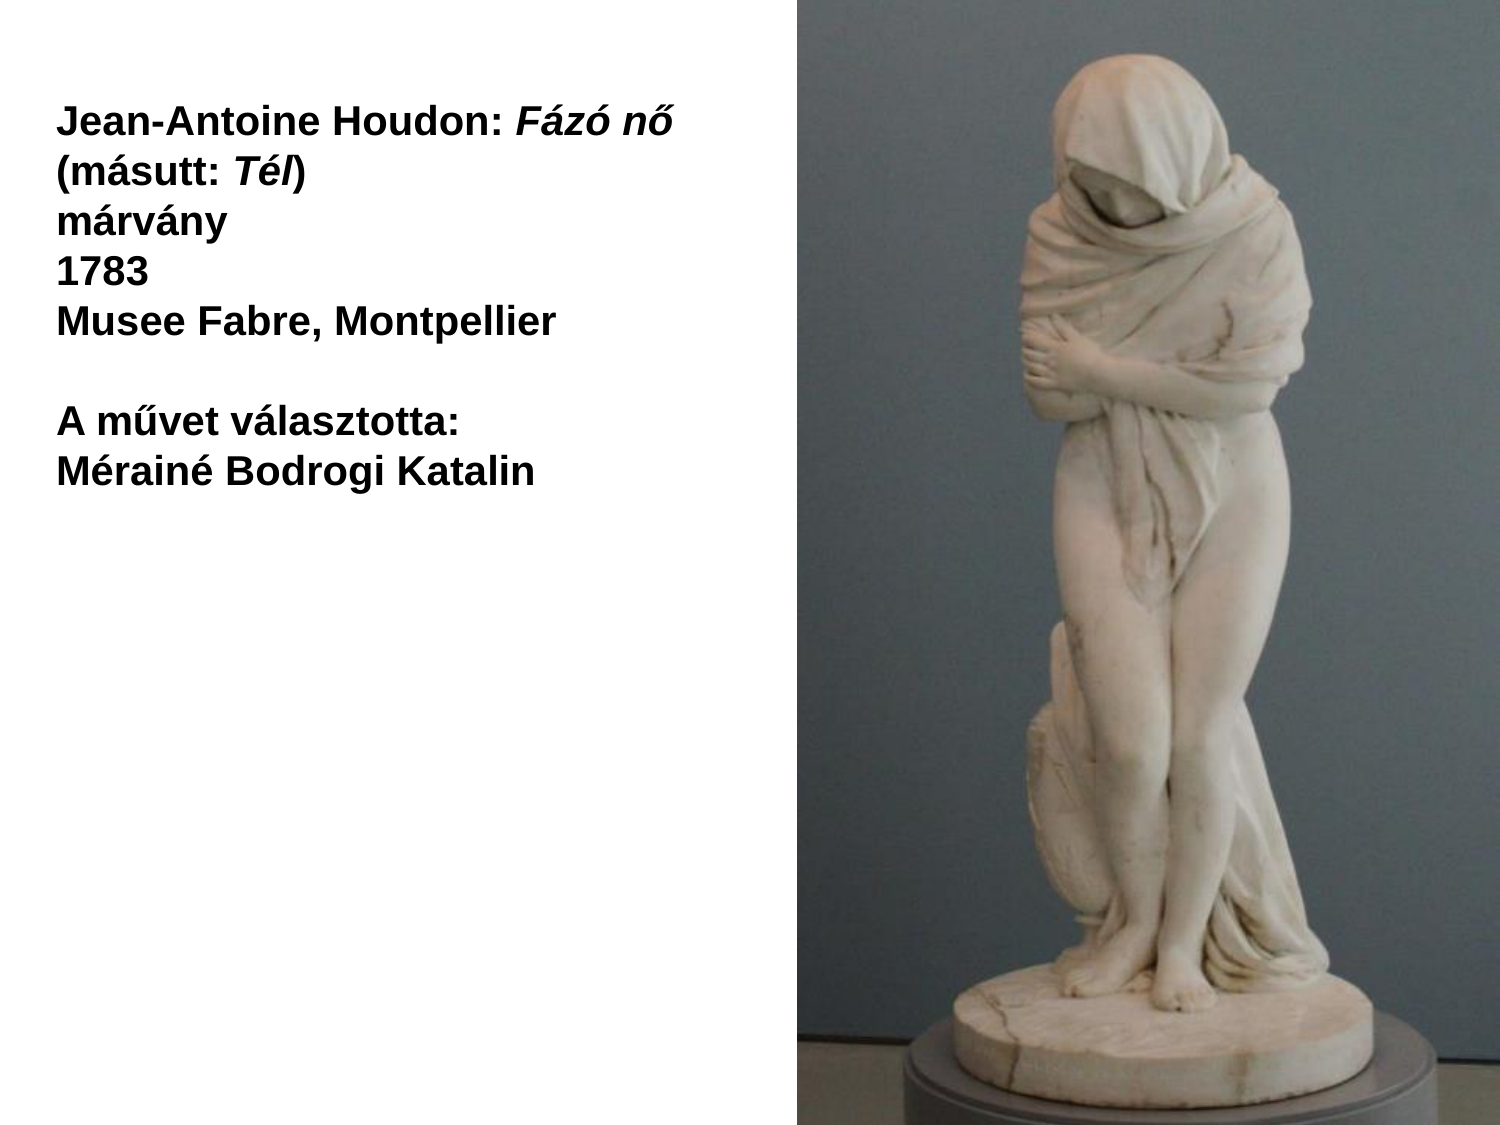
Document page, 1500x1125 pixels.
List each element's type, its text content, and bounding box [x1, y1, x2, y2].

text_box Jean-Antoine Houdon: Fázó nő (másutt: Tél) márvány 1783 Musee Fabre, Montpellier A művet választotta: Mérainé Bodrogi Katalin [41, 86, 750, 546]
picture [796, 0, 1500, 1125]
